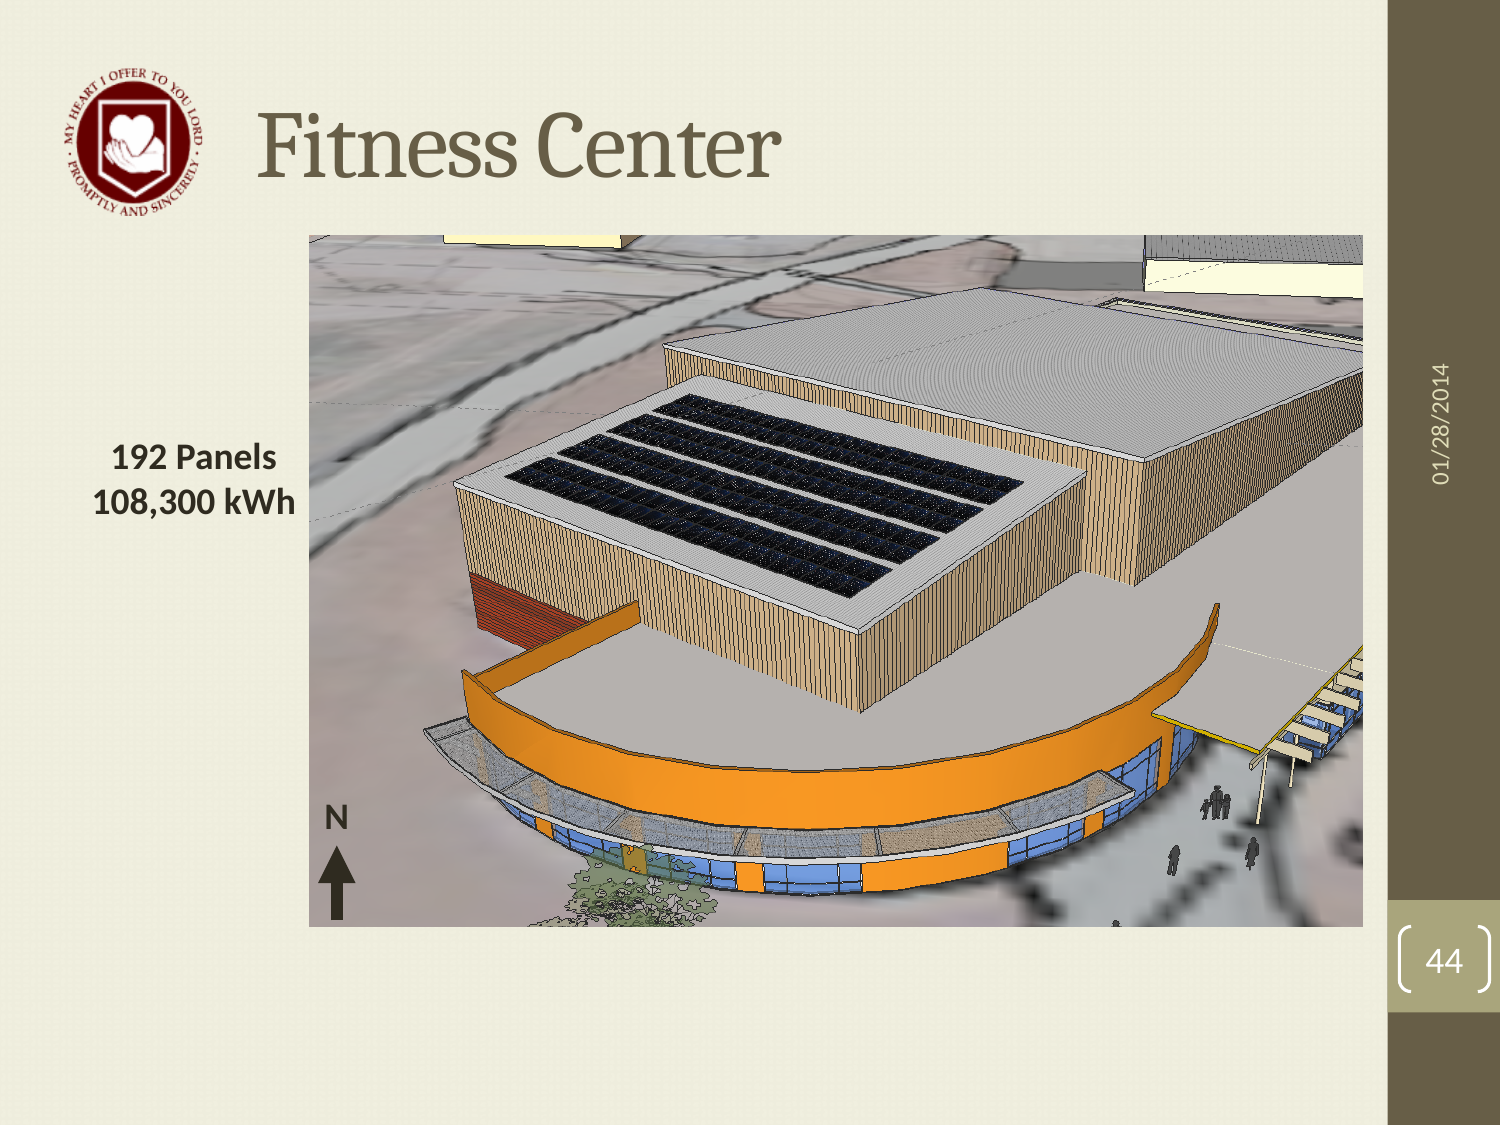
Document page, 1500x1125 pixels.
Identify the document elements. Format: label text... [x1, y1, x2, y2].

title Fitness Center [240, 45, 1325, 233]
slide_number 44 [1397, 924, 1492, 994]
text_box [309, 235, 1363, 928]
text_box 192 Panels 108,300 kWh [62, 424, 306, 530]
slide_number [1408, 100, 1469, 501]
picture [45, 62, 214, 216]
